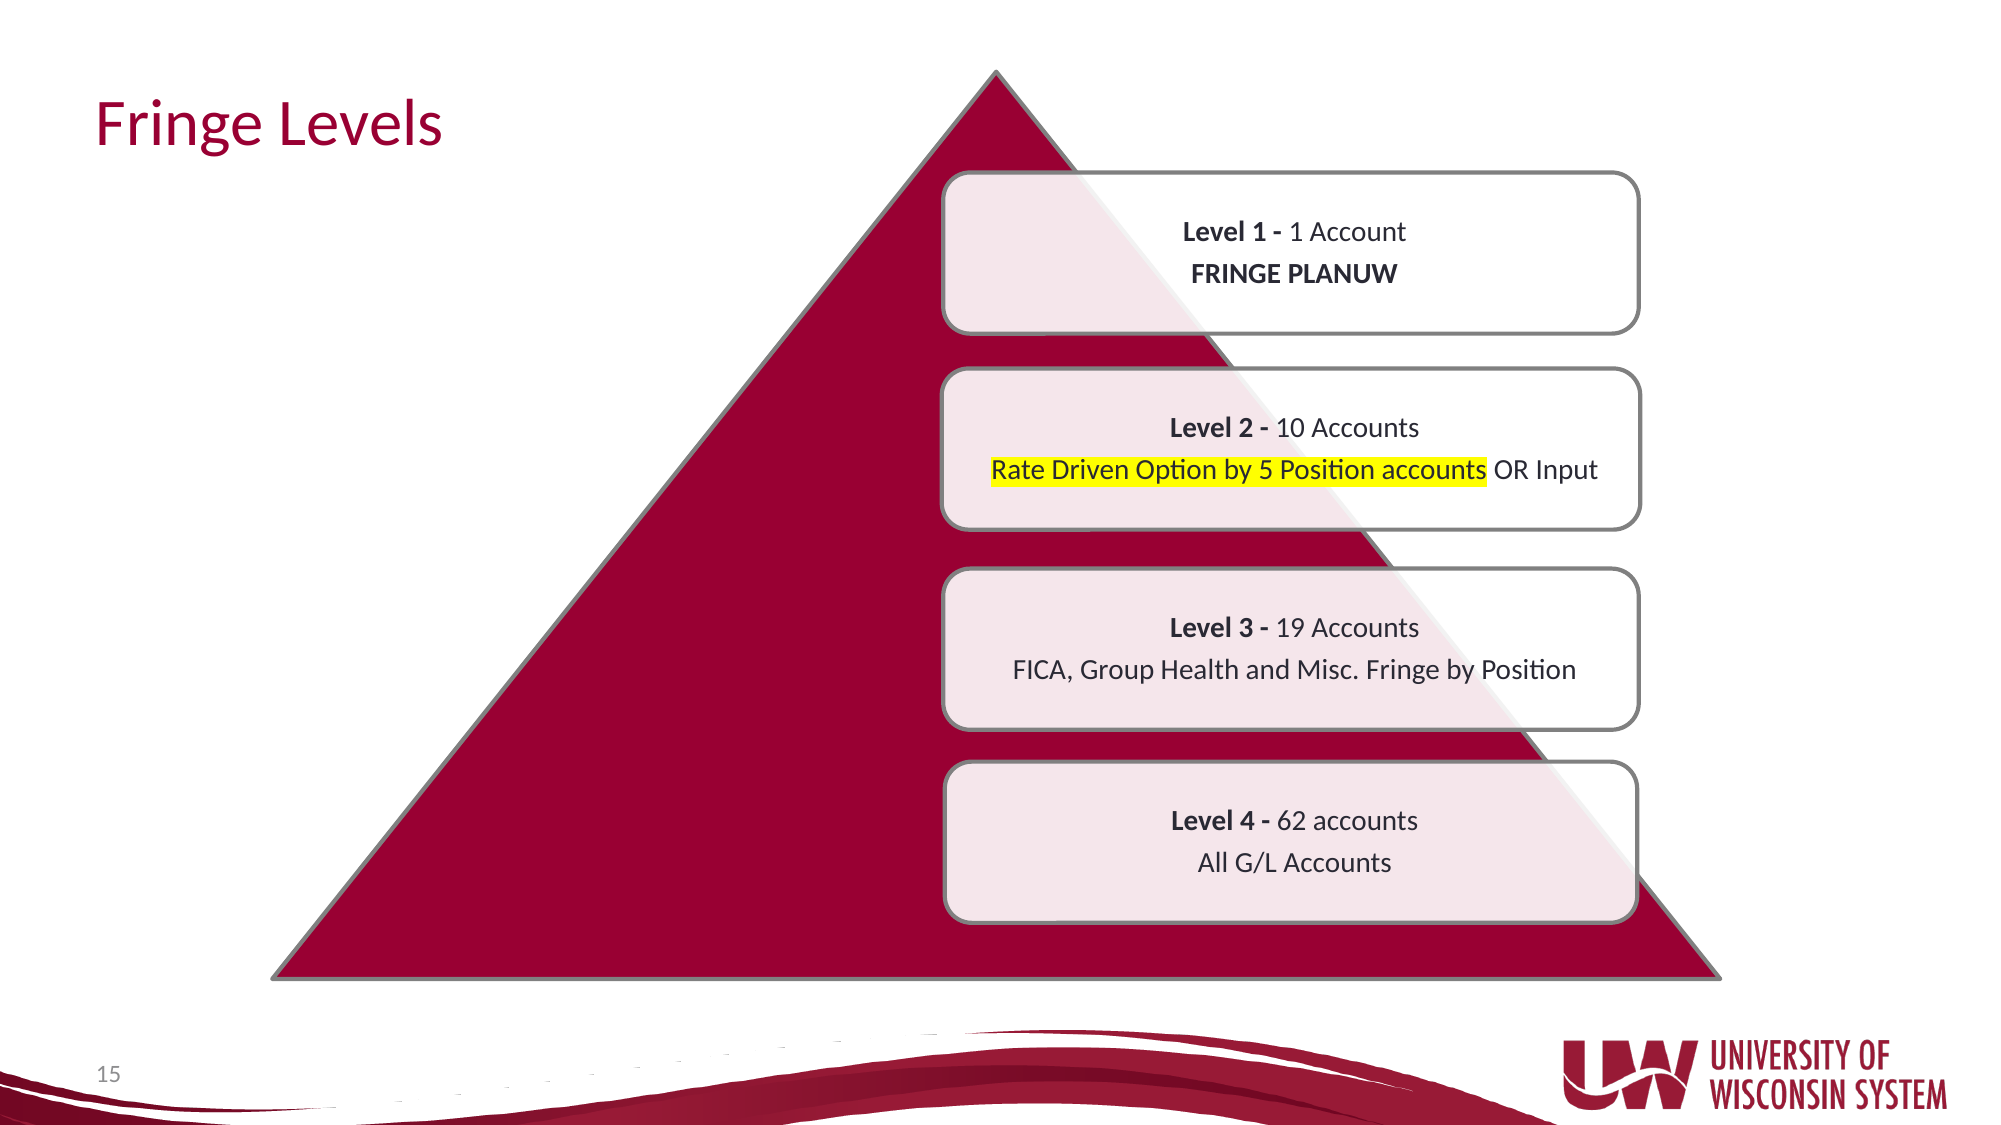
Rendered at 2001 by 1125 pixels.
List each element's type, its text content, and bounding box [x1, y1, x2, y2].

picture [0, 988, 1967, 1125]
slide_number 15 [80, 1042, 165, 1103]
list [46, 71, 1946, 980]
